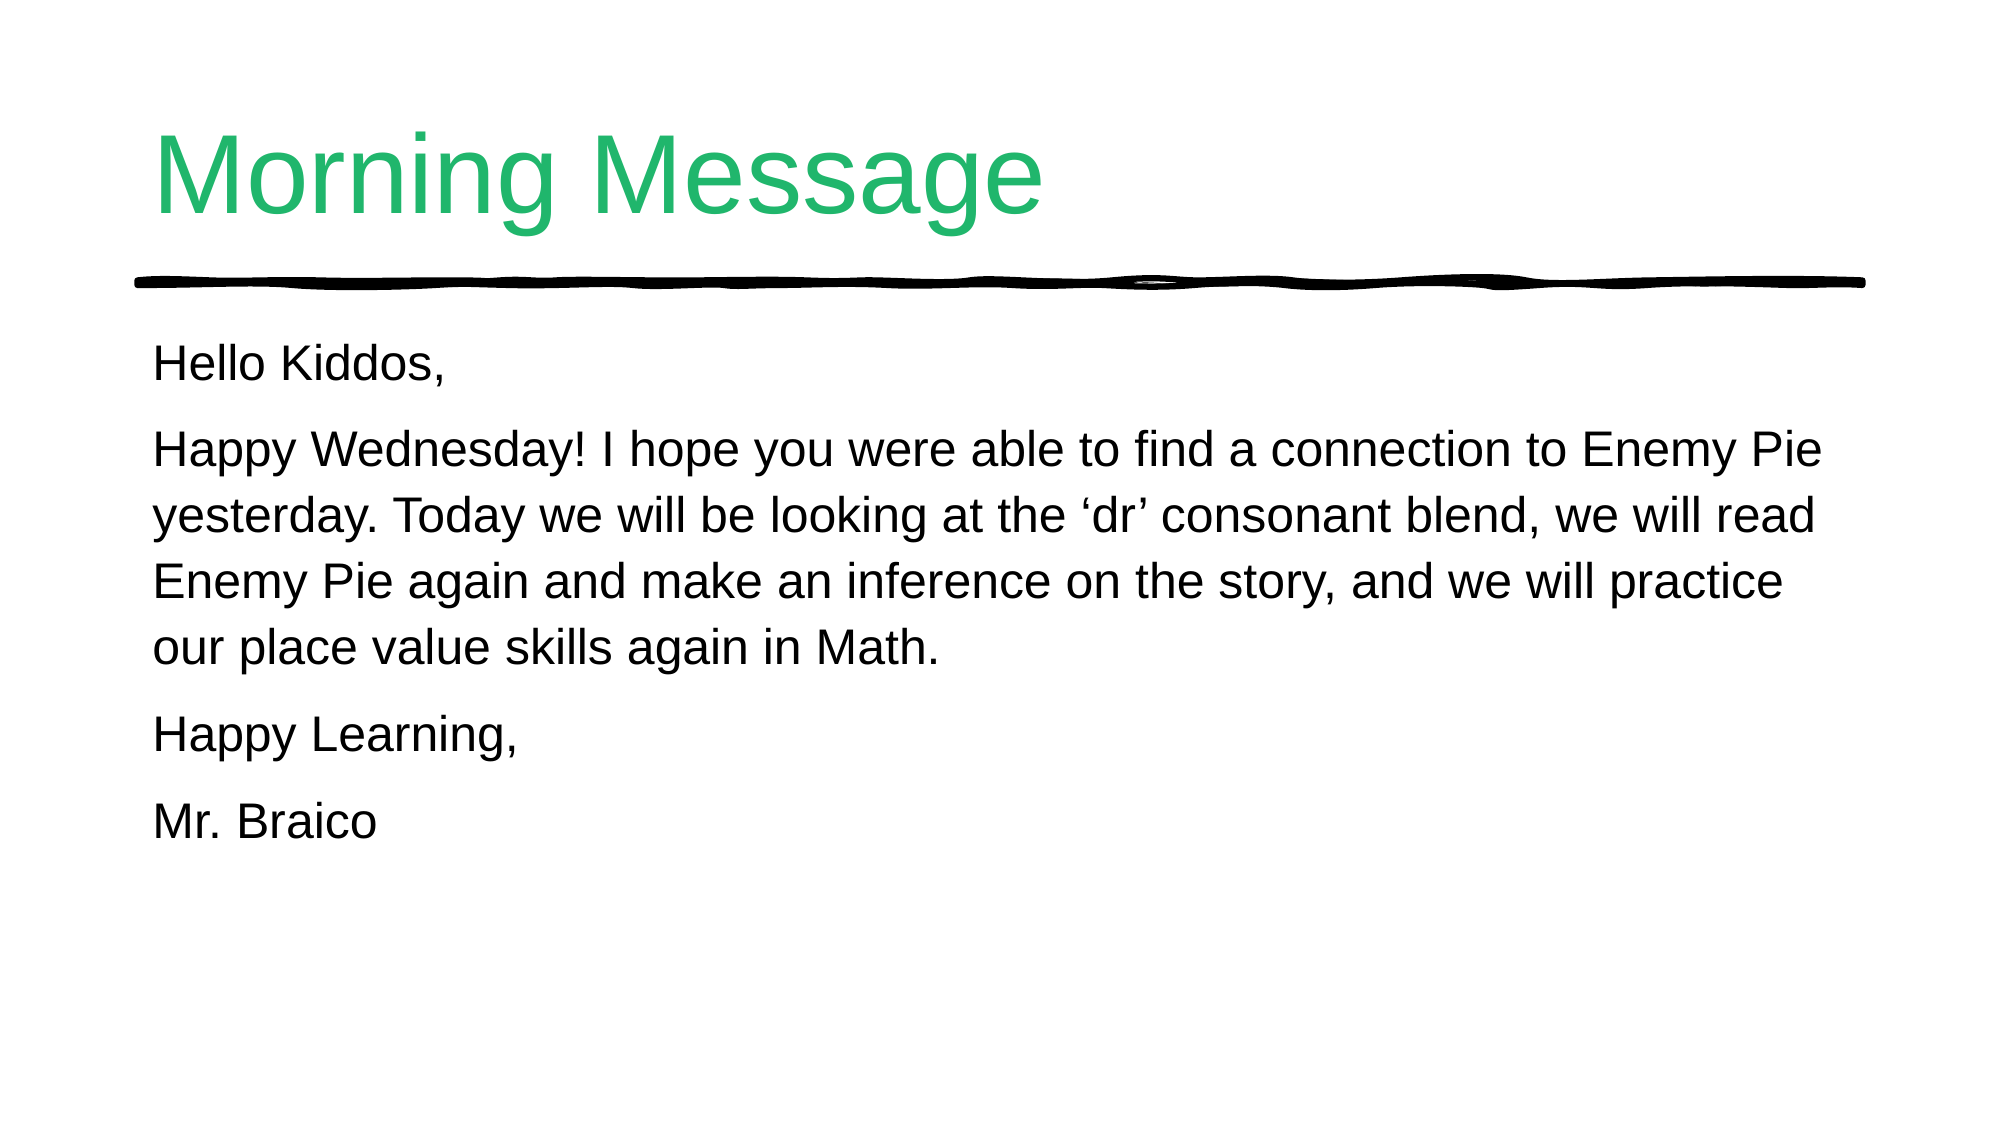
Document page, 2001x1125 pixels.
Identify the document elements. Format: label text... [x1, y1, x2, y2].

title Morning Message [137, 59, 1863, 278]
list Hello Kiddos, Happy Wednesday! I hope you were able to find a connection to Enemy Pie yesterday. Today we will be looking at the ‘dr’ consonant blend, we will read Enemy Pie again and make an inference on the story, and we will practice our place value skills again in Math. Happy Learning, Mr. Braico [137, 316, 1863, 1014]
